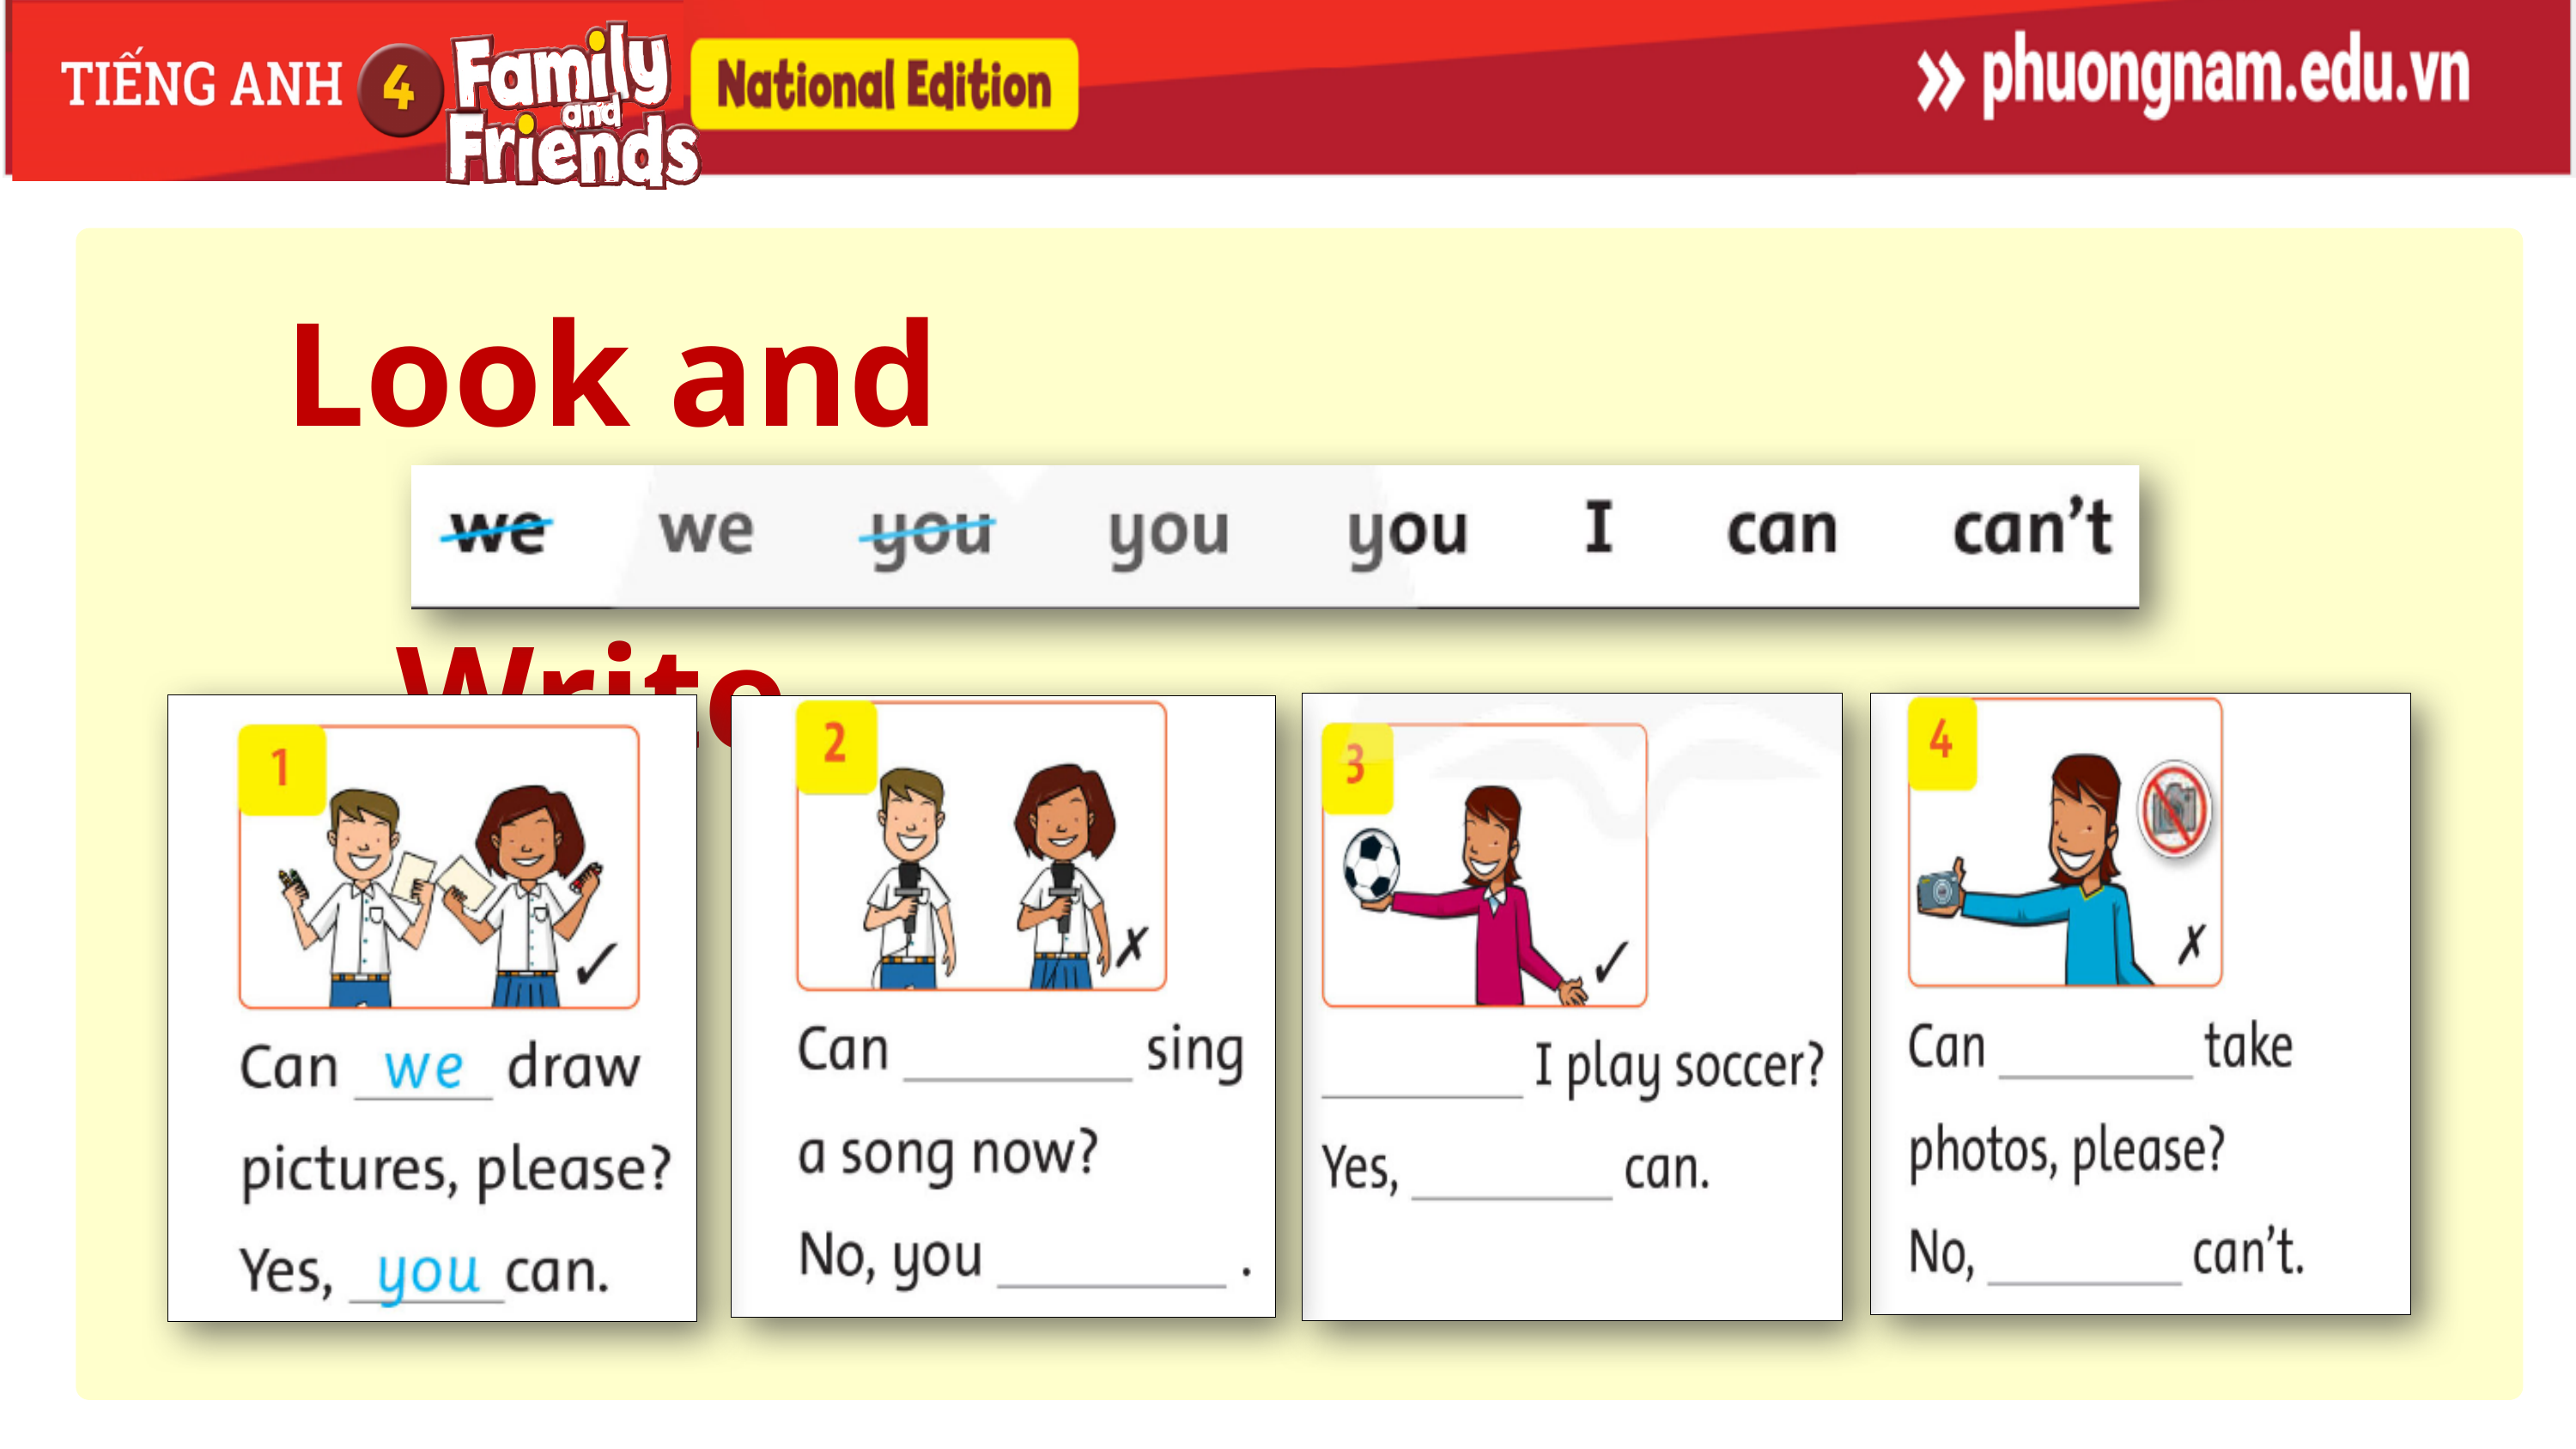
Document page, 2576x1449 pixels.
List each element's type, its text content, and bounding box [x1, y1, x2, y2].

picture [410, 464, 2140, 609]
text_box [76, 227, 2524, 1400]
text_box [2, 0, 2576, 190]
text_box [167, 693, 2411, 1323]
text_box Look and Write. [102, 199, 1123, 779]
